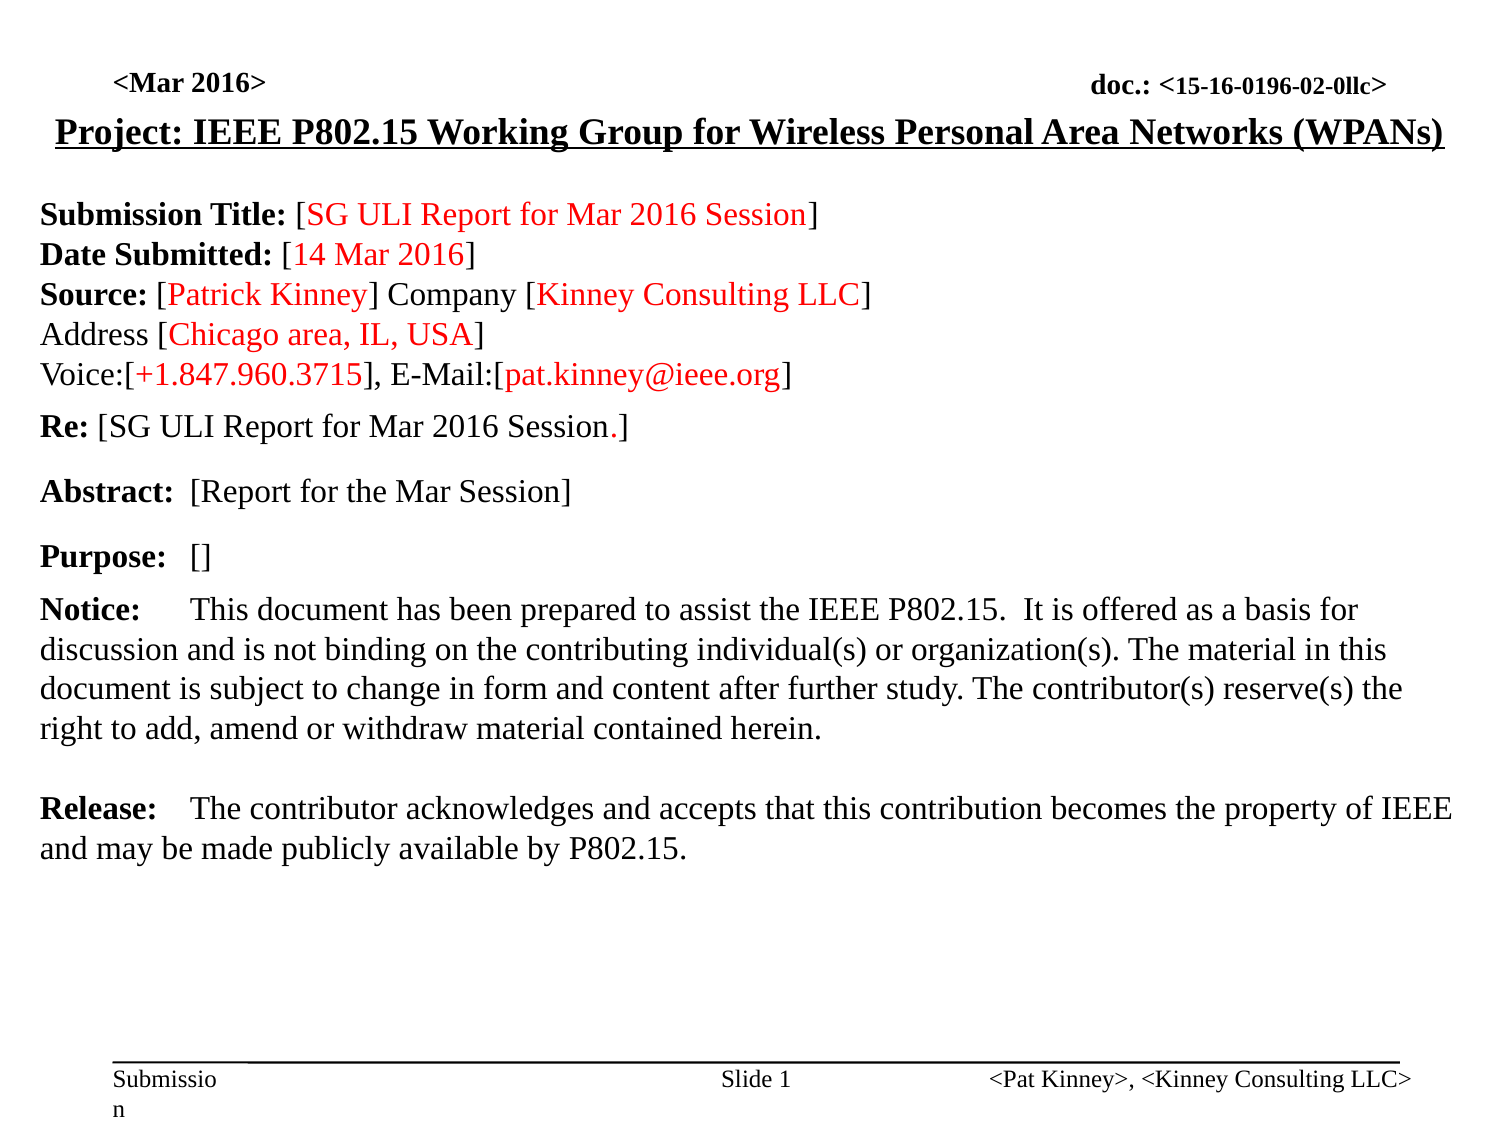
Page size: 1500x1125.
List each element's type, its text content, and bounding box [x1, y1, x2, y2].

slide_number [112, 62, 376, 99]
text_box Project: IEEE P802.15 Working Group for Wireless Personal Area Networks (WPANs) Submission Title: [SG ULI Report for Mar 2016 Session] Date Submitted: [14 Mar 2016] Source: [Patrick Kinney] Company [Kinney Consulting LLC] Address [Chicago area, IL, USA] Voice:[+1.847.960.3715], E-Mail:[pat.kinney@ieee.org] Re: [SG ULI Report for Mar 2016 Session.] Abstract: [Report for the Mar Session] Purpose: [] Notice: This document has been prepared to assist the IEEE P802.15. It is offered as a basis for discussion and is not binding on the contributing individual(s) or organization(s). The material in this document is subject to change in form and content after further study. The contributor(s) reserve(s) the right to add, amend or withdraw material contained herein. Release: The contributor acknowledges and accepts that this contribution becomes the property of IEEE and may be made publicly available by P802.15. [24, 99, 1475, 874]
slide_number Slide 1 [712, 1061, 800, 1093]
footer <Pat Kinney>, <Kinney Consulting LLC> [899, 1061, 1413, 1093]
